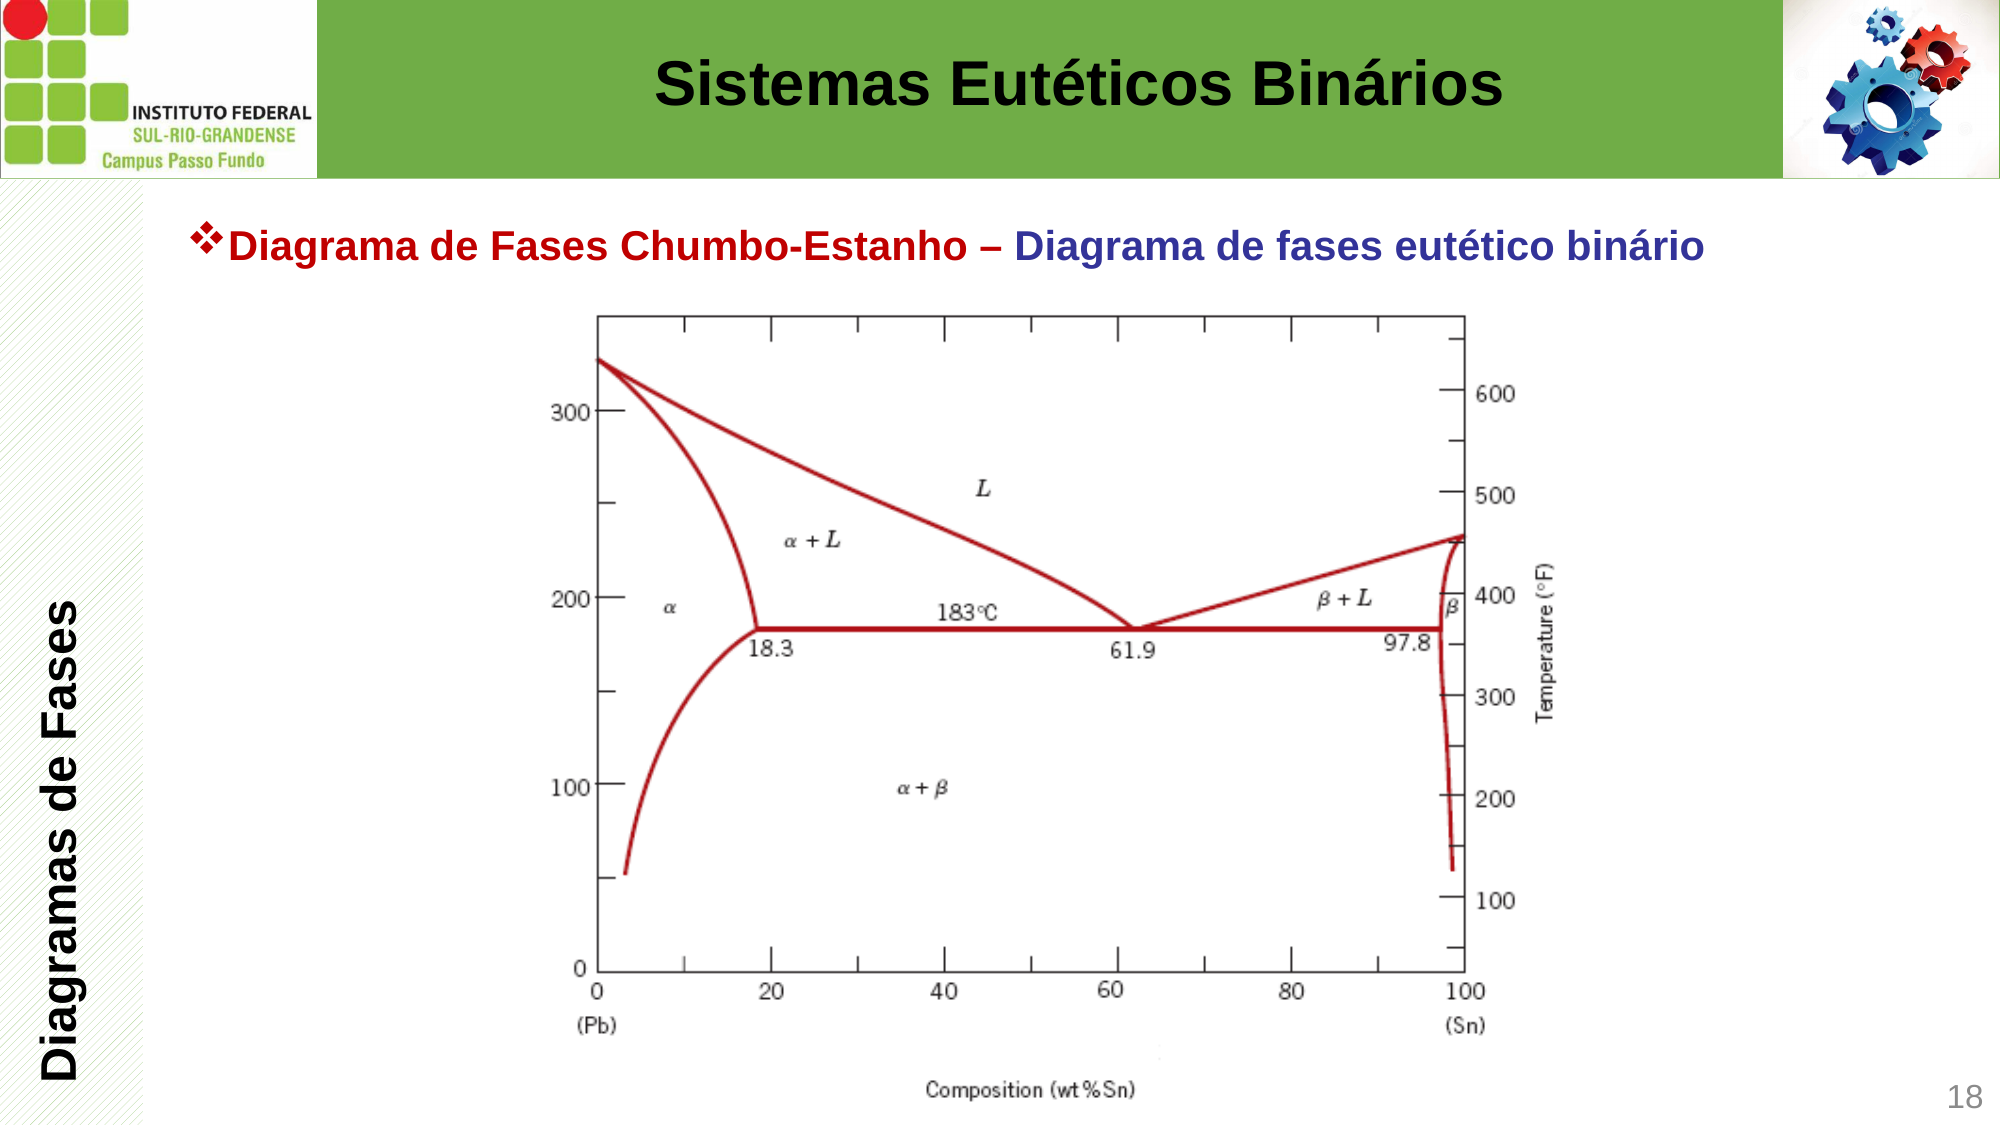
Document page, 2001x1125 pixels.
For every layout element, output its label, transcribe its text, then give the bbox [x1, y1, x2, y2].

picture [537, 280, 1566, 1113]
slide_number 18 [1548, 1065, 1999, 1125]
text_box Diagramas de Fases [18, 260, 110, 1099]
title Sistemas Eutéticos Binários [638, 11, 1521, 159]
picture [0, 0, 317, 178]
picture [1783, 0, 1999, 178]
text_box [171, 216, 1931, 305]
text_box Diagrama de Fases Chumbo-Estanho – Diagrama de fases eutético binário [171, 186, 1829, 276]
